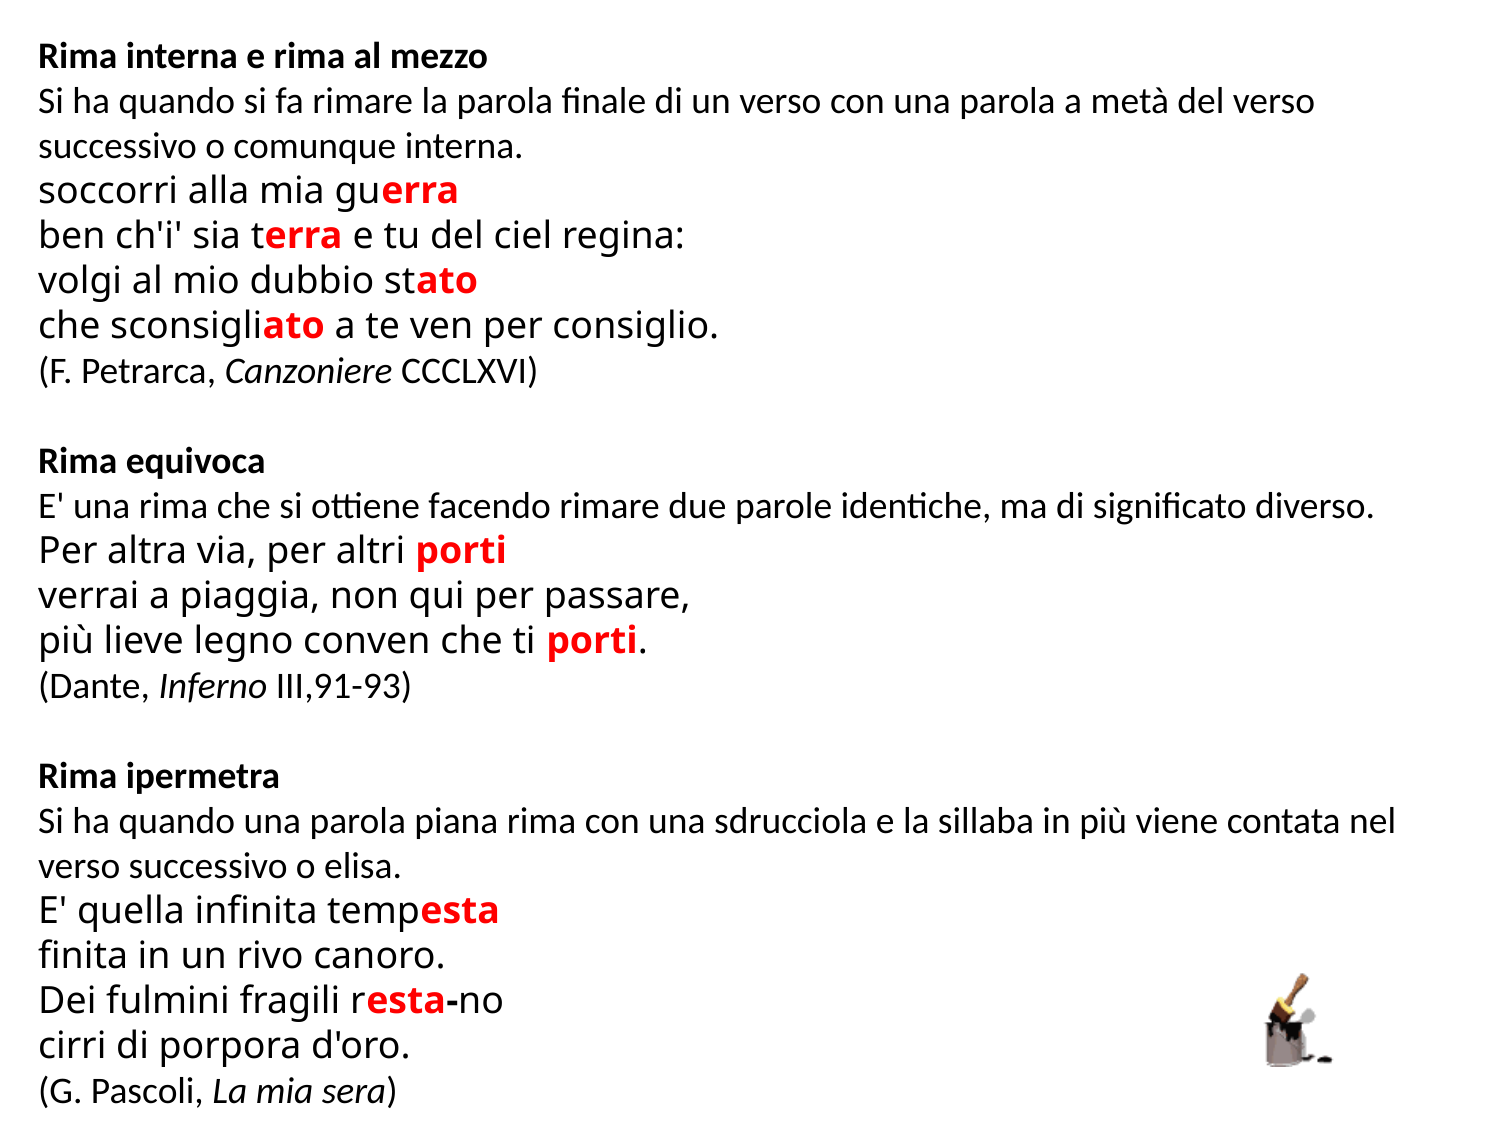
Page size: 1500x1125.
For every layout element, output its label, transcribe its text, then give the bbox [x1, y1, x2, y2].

picture [1253, 972, 1411, 1067]
text_box Rima interna e rima al mezzo Si ha quando si fa rimare la parola finale di un verso con una parola a metà del verso successivo o comunque interna. soccorri alla mia guerra ben ch'i' sia terra e tu del ciel regina: volgi al mio dubbio stato che sconsigliato a te ven per consiglio. (F. Petrarca, Canzoniere CCCLXVI) Rima equivoca E' una rima che si ottiene facendo rimare due parole identiche, ma di significato diverso. Per altra via, per altri porti verrai a piaggia, non qui per passare, più lieve legno conven che ti porti. (Dante, Inferno III,91-93) Rima ipermetra Si ha quando una parola piana rima con una sdrucciola e la sillaba in più viene contata nel verso successivo o elisa. E' quella infinita tempesta finita in un rivo canoro. Dei fulmini fragili resta-no cirri di porpora d'oro. (G. Pascoli, La mia sera) [23, 23, 1454, 1119]
